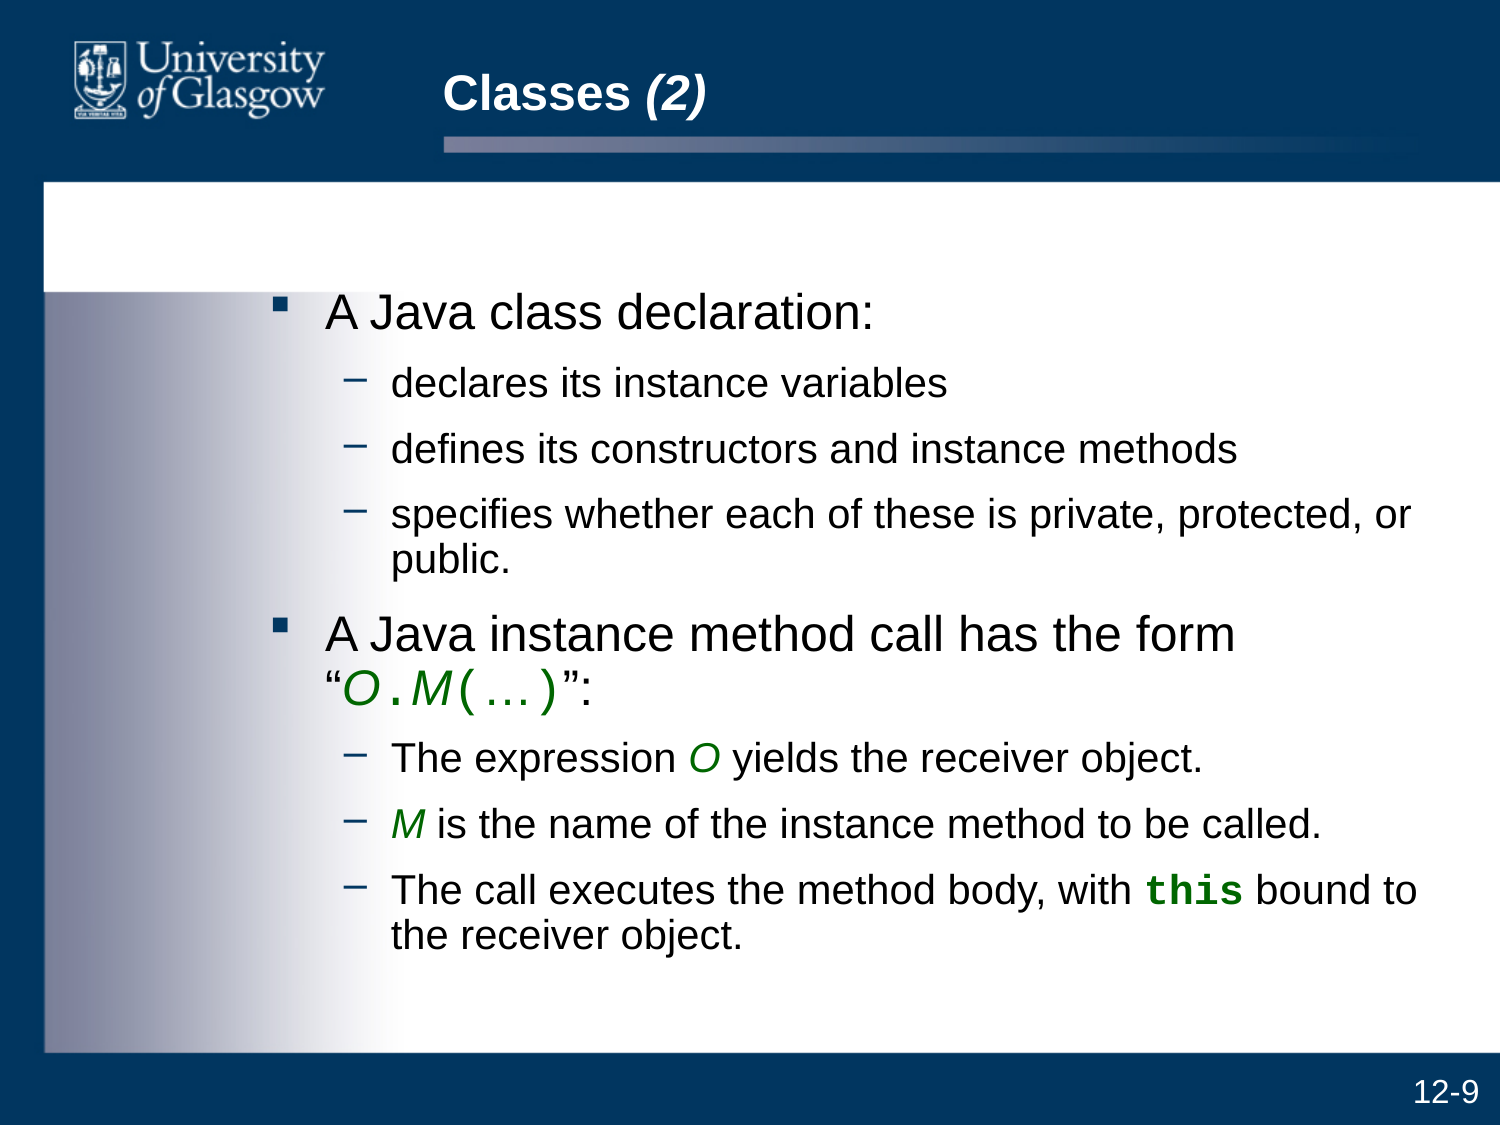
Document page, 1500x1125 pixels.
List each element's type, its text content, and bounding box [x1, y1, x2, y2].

title Classes (2) [427, 30, 1436, 150]
picture [0, 0, 1500, 1125]
list A Java class declaration: declares its instance variables defines its constructors and instance methods specifies whether each of these is private, protected, or public. A Java instance method call has the form “O.M(…)”: The expression O yields the receiver object. M is the name of the instance method to be called. The call executes the method body, with this bound to the receiver object. [253, 278, 1435, 1038]
